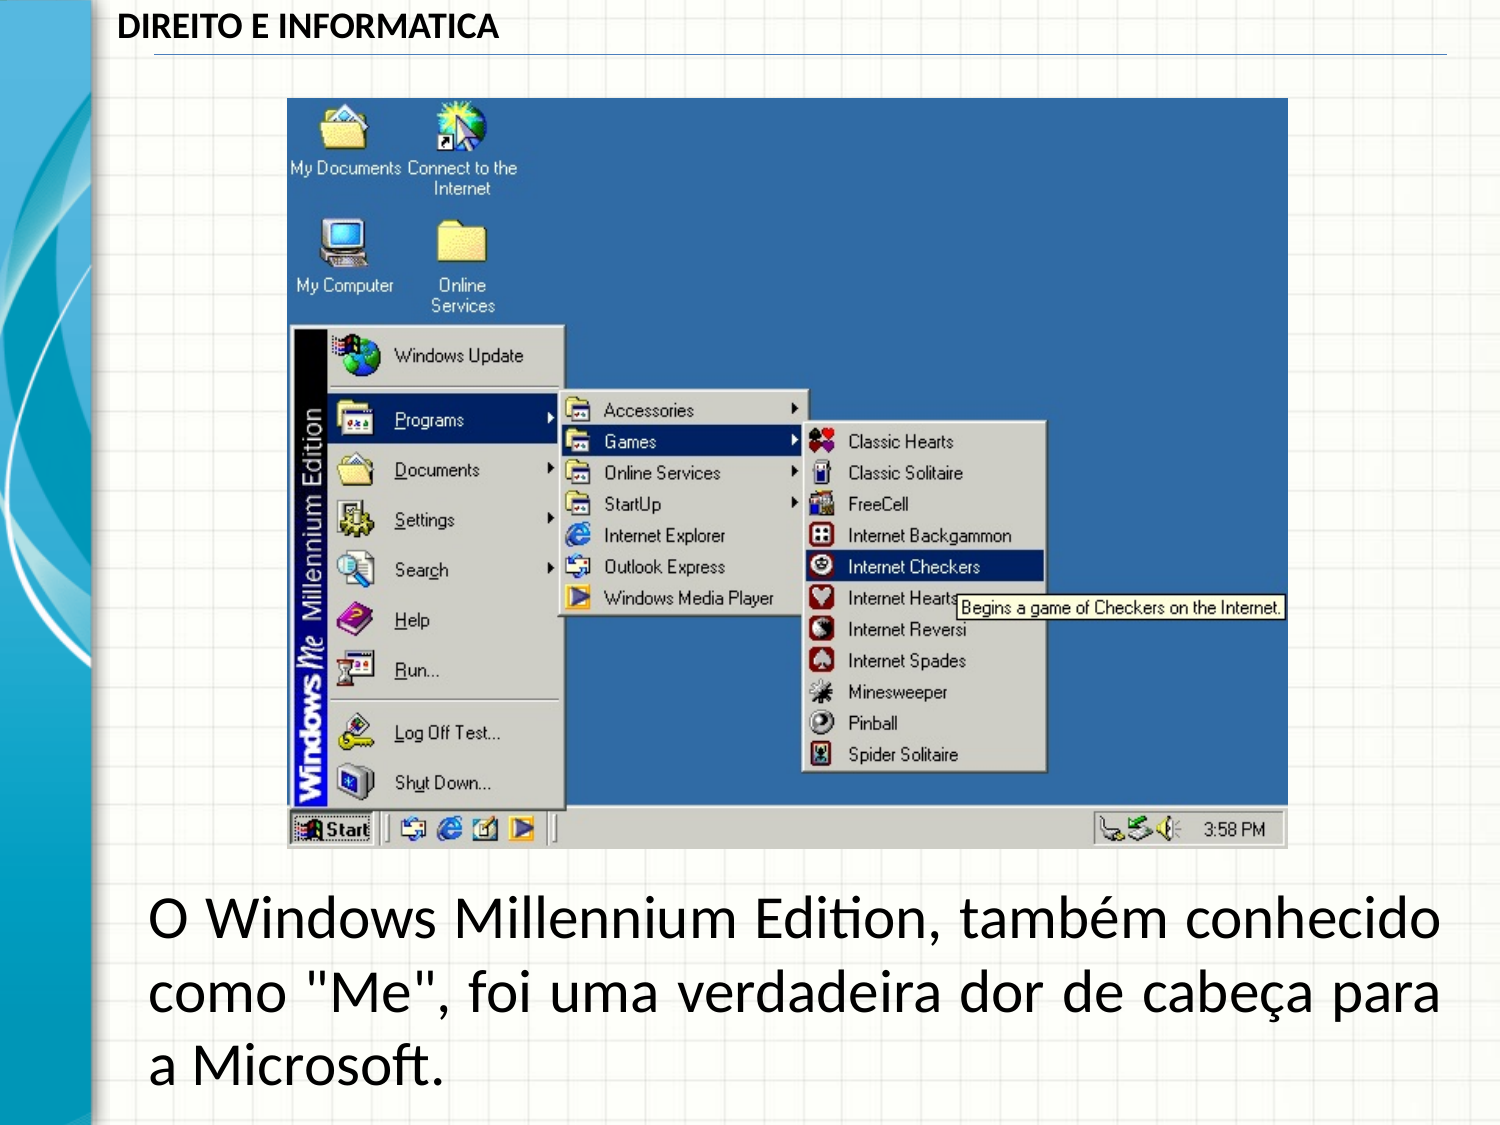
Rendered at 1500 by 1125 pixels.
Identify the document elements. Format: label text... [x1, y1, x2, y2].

text_box O Windows Millennium Edition, também conhecido como "Me", foi uma verdadeira dor de cabeça para a Microsoft. [133, 869, 1459, 1106]
picture [0, 0, 1500, 1125]
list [287, 98, 1288, 849]
